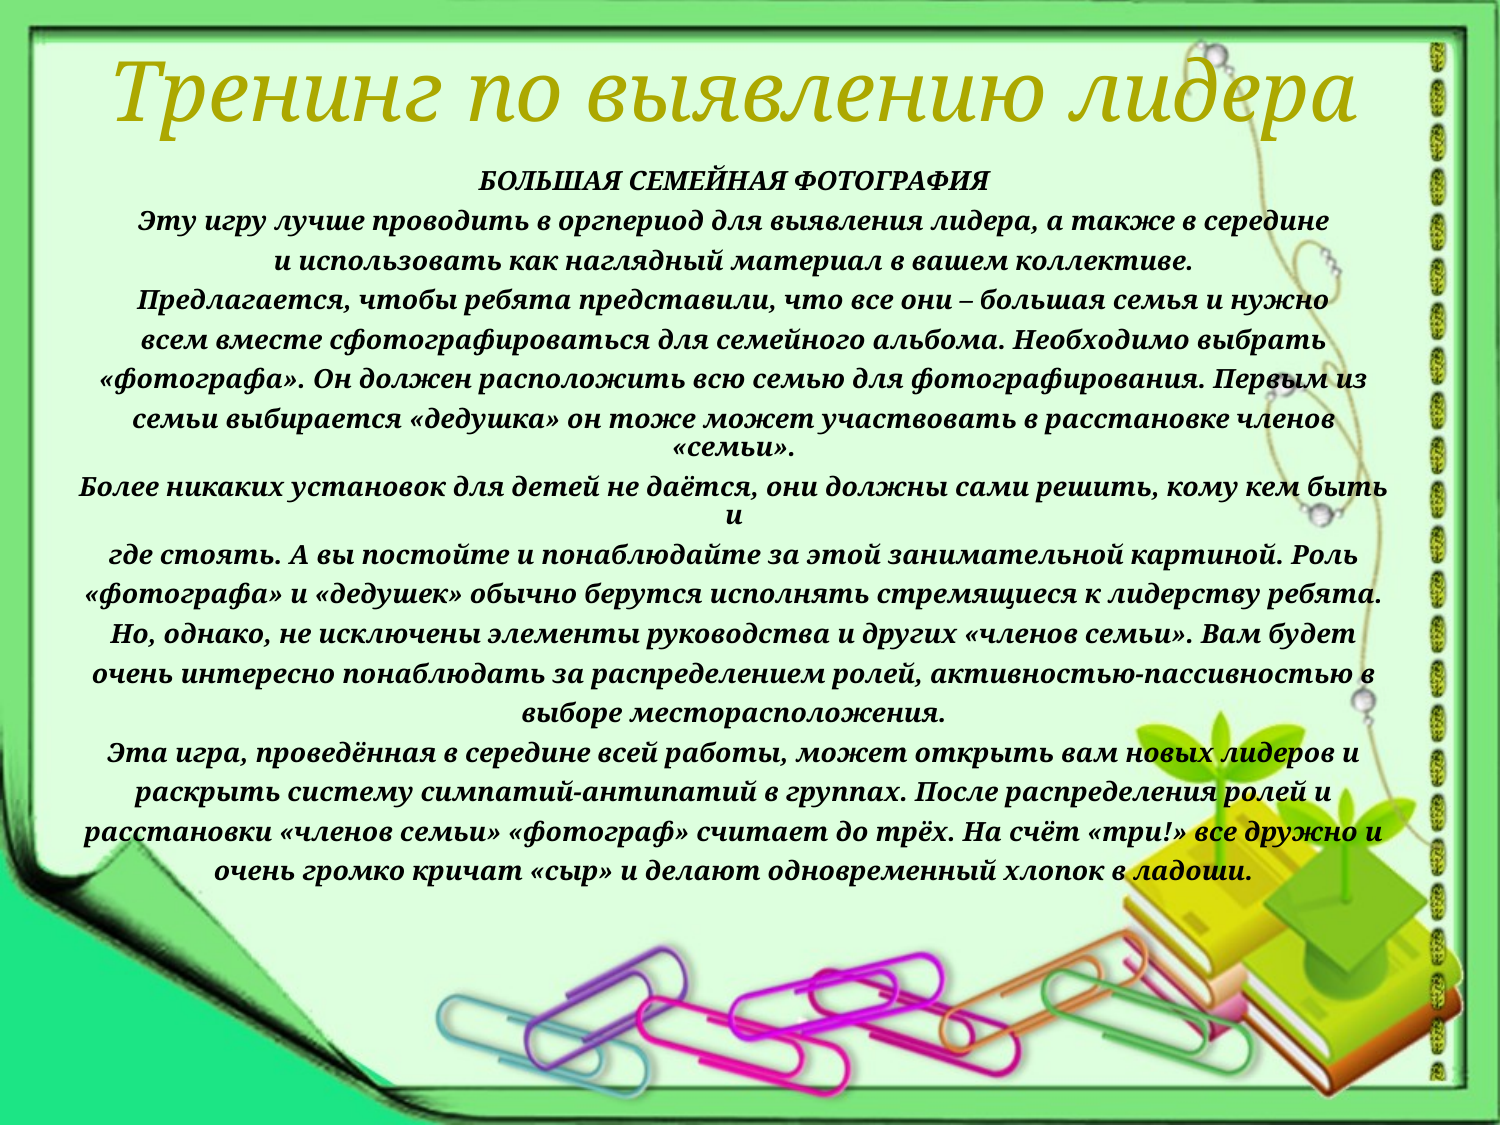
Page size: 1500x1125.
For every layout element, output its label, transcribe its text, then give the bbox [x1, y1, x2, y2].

list БОЛЬШАЯ СЕМЕЙНАЯ ФОТОГРАФИЯ Эту игру лучше проводить в оргпериод для выявления лидера, а также в середине и использовать как наглядный материал в вашем коллективе. Предлагается, чтобы ребята представили, что все они – большая семья и нужно всем вместе сфотографироваться для семейного альбома. Необходимо выбрать «фотографа». Он должен расположить всю семью для фотографирования. Первым из семьи выбирается «дедушка» он тоже может участвовать в расстановке членов «семьи». Более никаких установок для детей не даётся, они должны сами решить, кому кем быть и где стоять. А вы постойте и понаблюдайте за этой занимательной картиной. Роль «фотографа» и «дедушек» обычно берутся исполнять стремящиеся к лидерству ребята. Но, однако, не исключены элементы руководства и других «членов семьи». Вам будет очень интересно понаблюдать за распределением ролей, активностью-пассивностью в выборе месторасположения. Эта игра, проведённая в середине всей работы, может открыть вам новых лидеров и раскрыть систему симпатий-антипатий в группах. После распределения ролей и расстановки «членов семьи» «фотограф» считает до трёх. На счёт «три!» все дружно и очень громко кричат «сыр» и делают одновременный хлопок в ладоши. [58, 160, 1410, 1046]
title Тренинг по выявлению лидера [58, 58, 1410, 147]
picture [0, 0, 1500, 1125]
